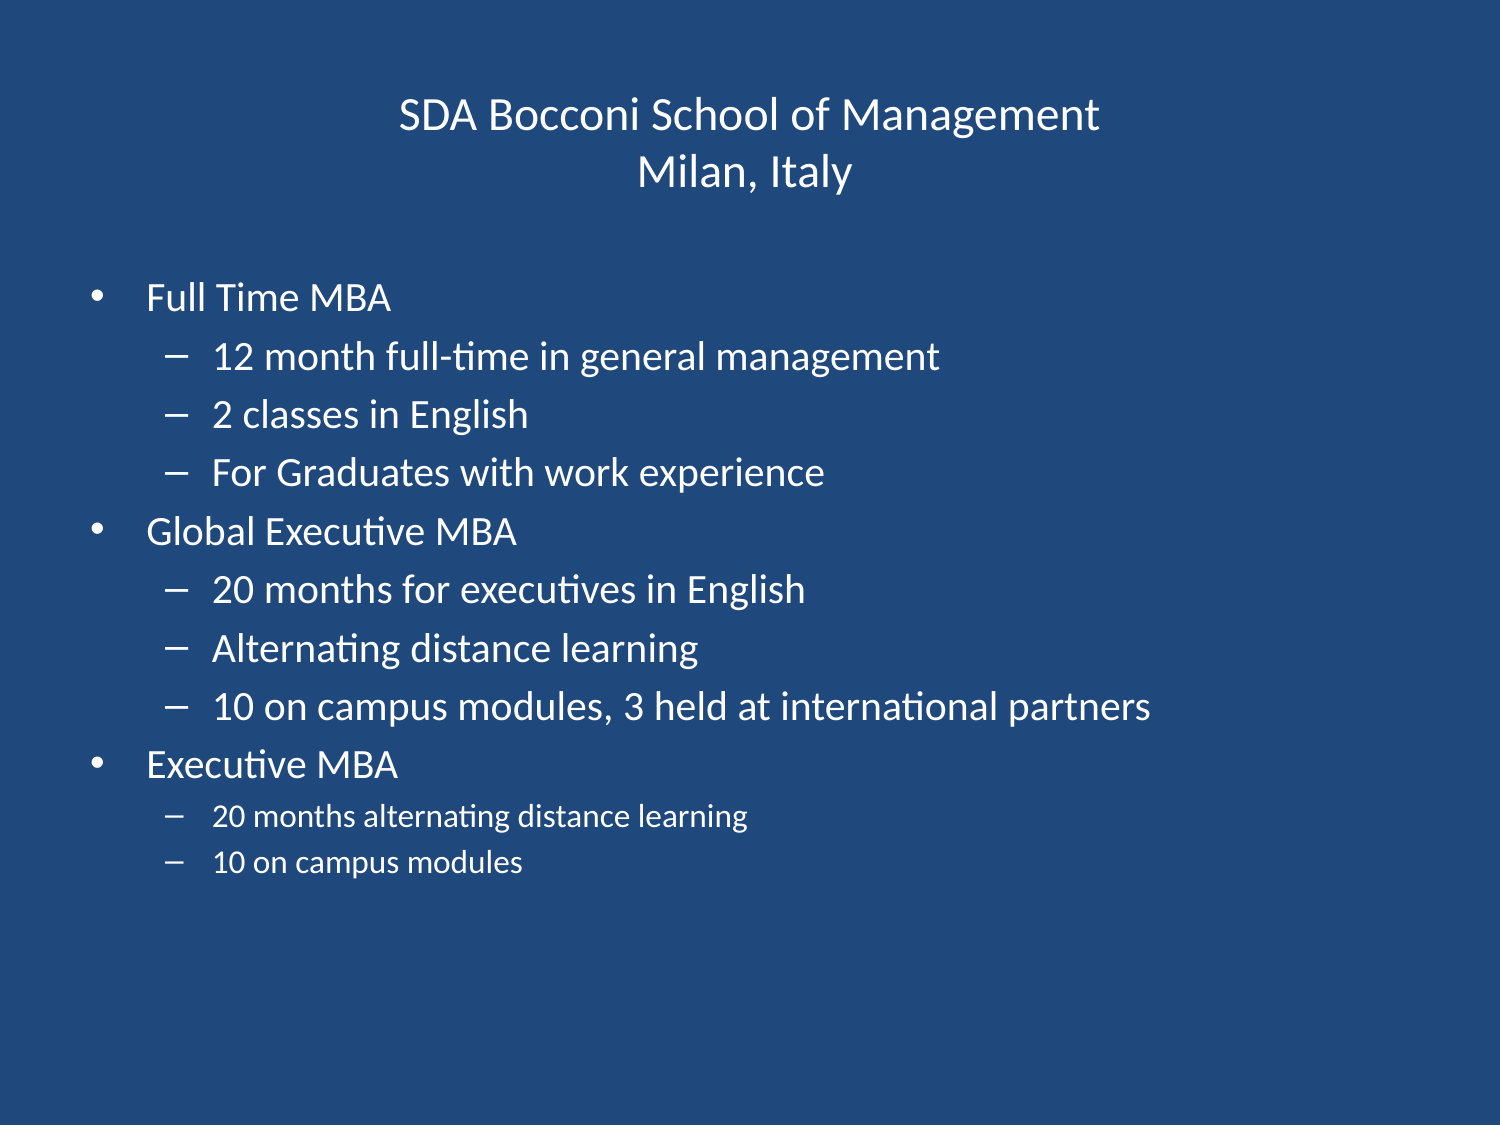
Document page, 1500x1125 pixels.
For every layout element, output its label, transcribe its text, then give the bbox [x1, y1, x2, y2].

list Full Time MBA 12 month full-time in general management 2 classes in English For Graduates with work experience Global Executive MBA 20 months for executives in English Alternating distance learning 10 on campus modules, 3 held at international partners Executive MBA 20 months alternating distance learning 10 on campus modules [75, 262, 1425, 1005]
title SDA Bocconi School of Management Milan, Italy [75, 75, 1425, 262]
